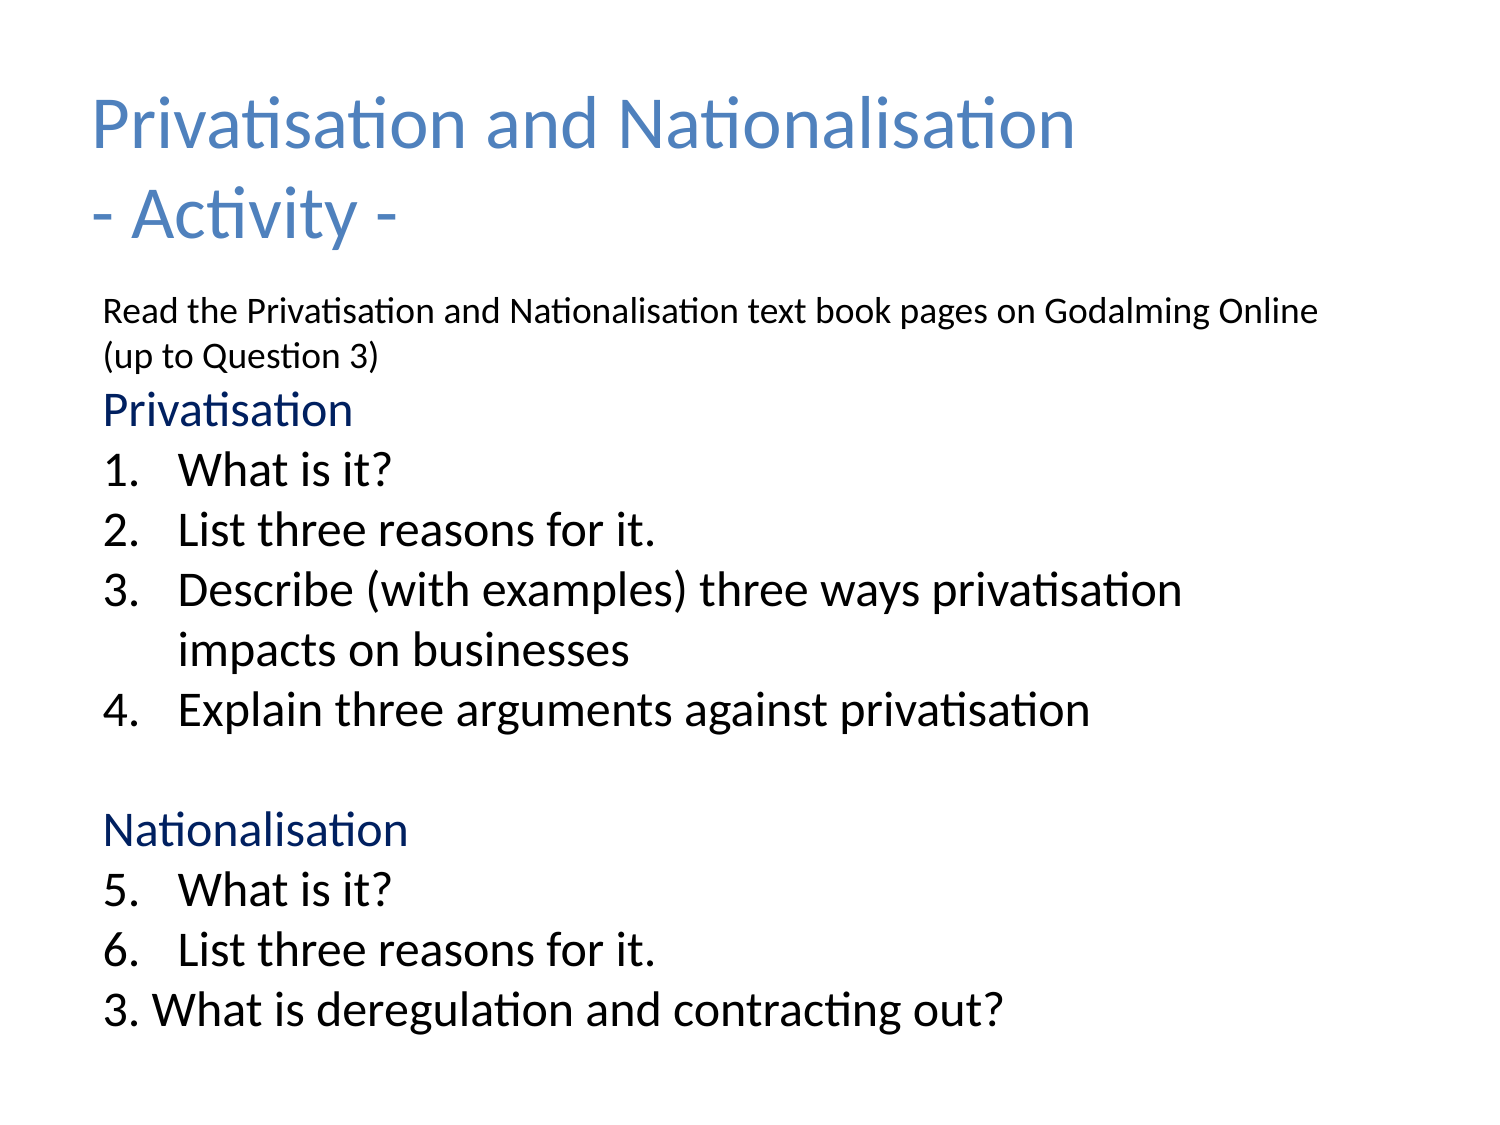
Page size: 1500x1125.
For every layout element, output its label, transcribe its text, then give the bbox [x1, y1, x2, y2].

text_box Privatisation and Nationalisation - Activity - [76, 66, 1427, 218]
text_box Read the Privatisation and Nationalisation text book pages on Godalming Online (up to Question 3) Privatisation What is it? List three reasons for it. Describe (with examples) three ways privatisation impacts on businesses Explain three arguments against privatisation Nationalisation What is it? List three reasons for it. 3. What is deregulation and contracting out? [76, 278, 1353, 1044]
